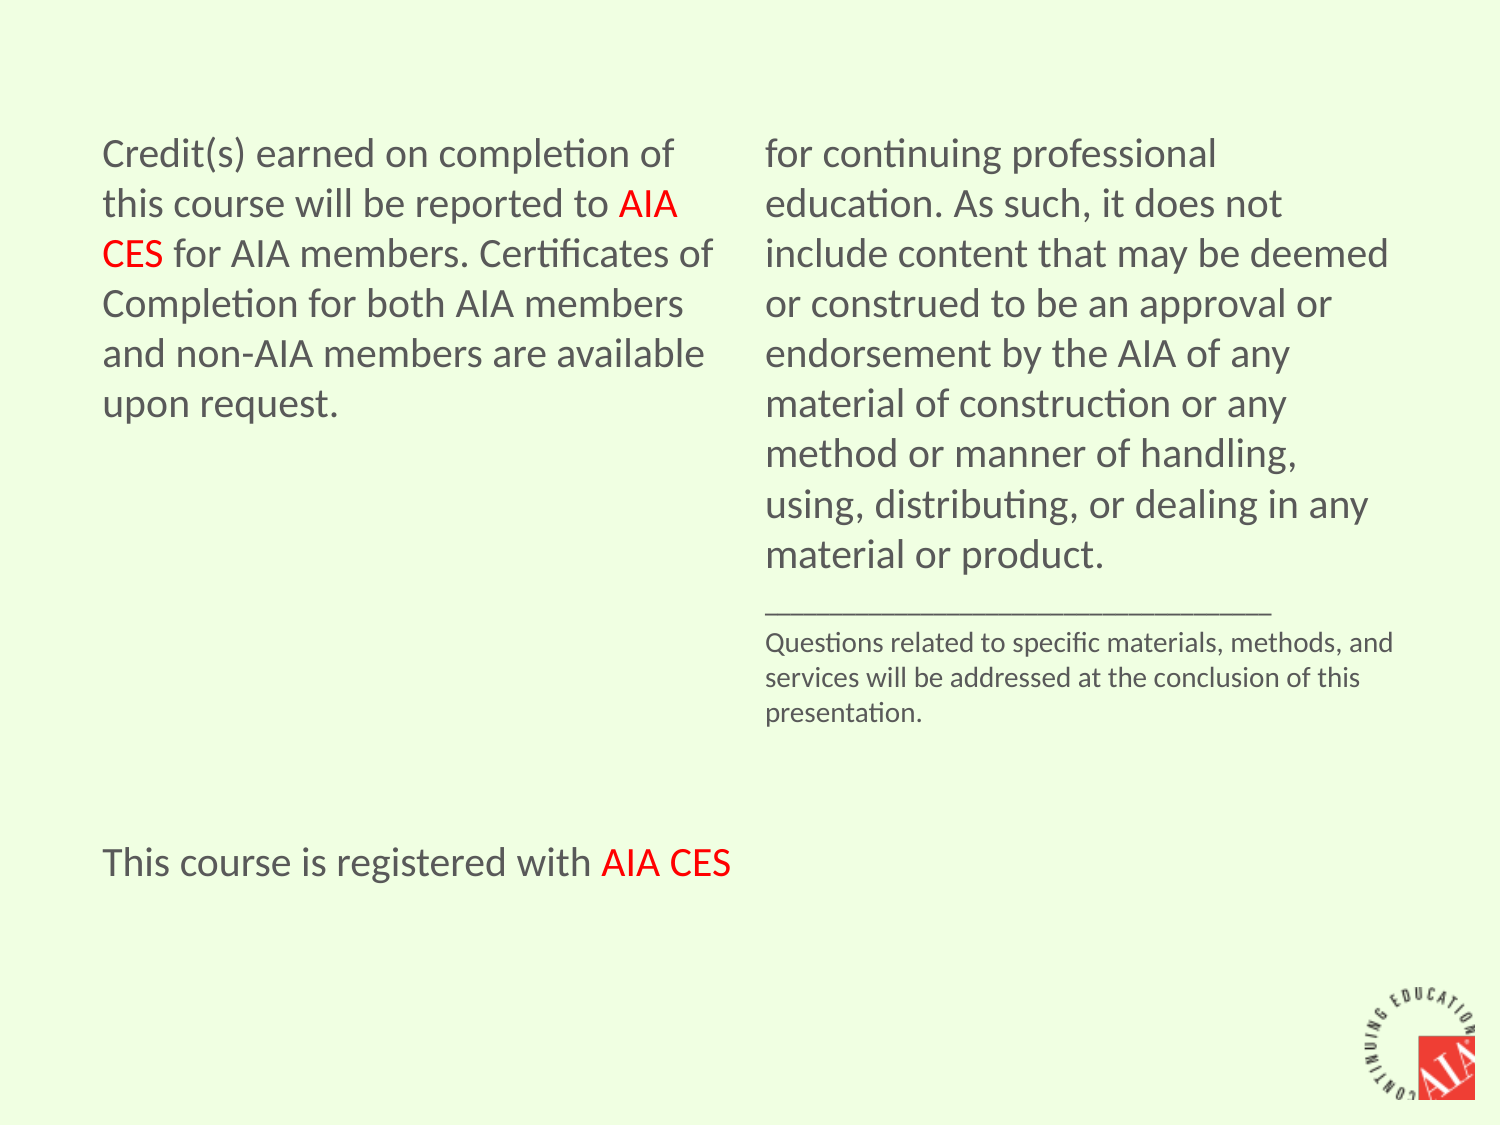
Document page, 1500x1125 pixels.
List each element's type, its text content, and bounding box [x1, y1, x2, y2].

text_box Credit(s) earned on completion of this course will be reported to AIA CES for AIA members. Certificates of Completion for both AIA members and non-AIA members are available upon request. This course is registered with AIA CES for continuing professional education. As such, it does not include content that may be deemed or construed to be an approval or endorsement by the AIA of any material of construction or any method or manner of handling, using, distributing, or dealing in any material or product. _______________________________________ Questions related to specific materials, methods, and services will be addressed at the conclusion of this presentation. [87, 110, 1413, 901]
picture [1364, 987, 1475, 1100]
